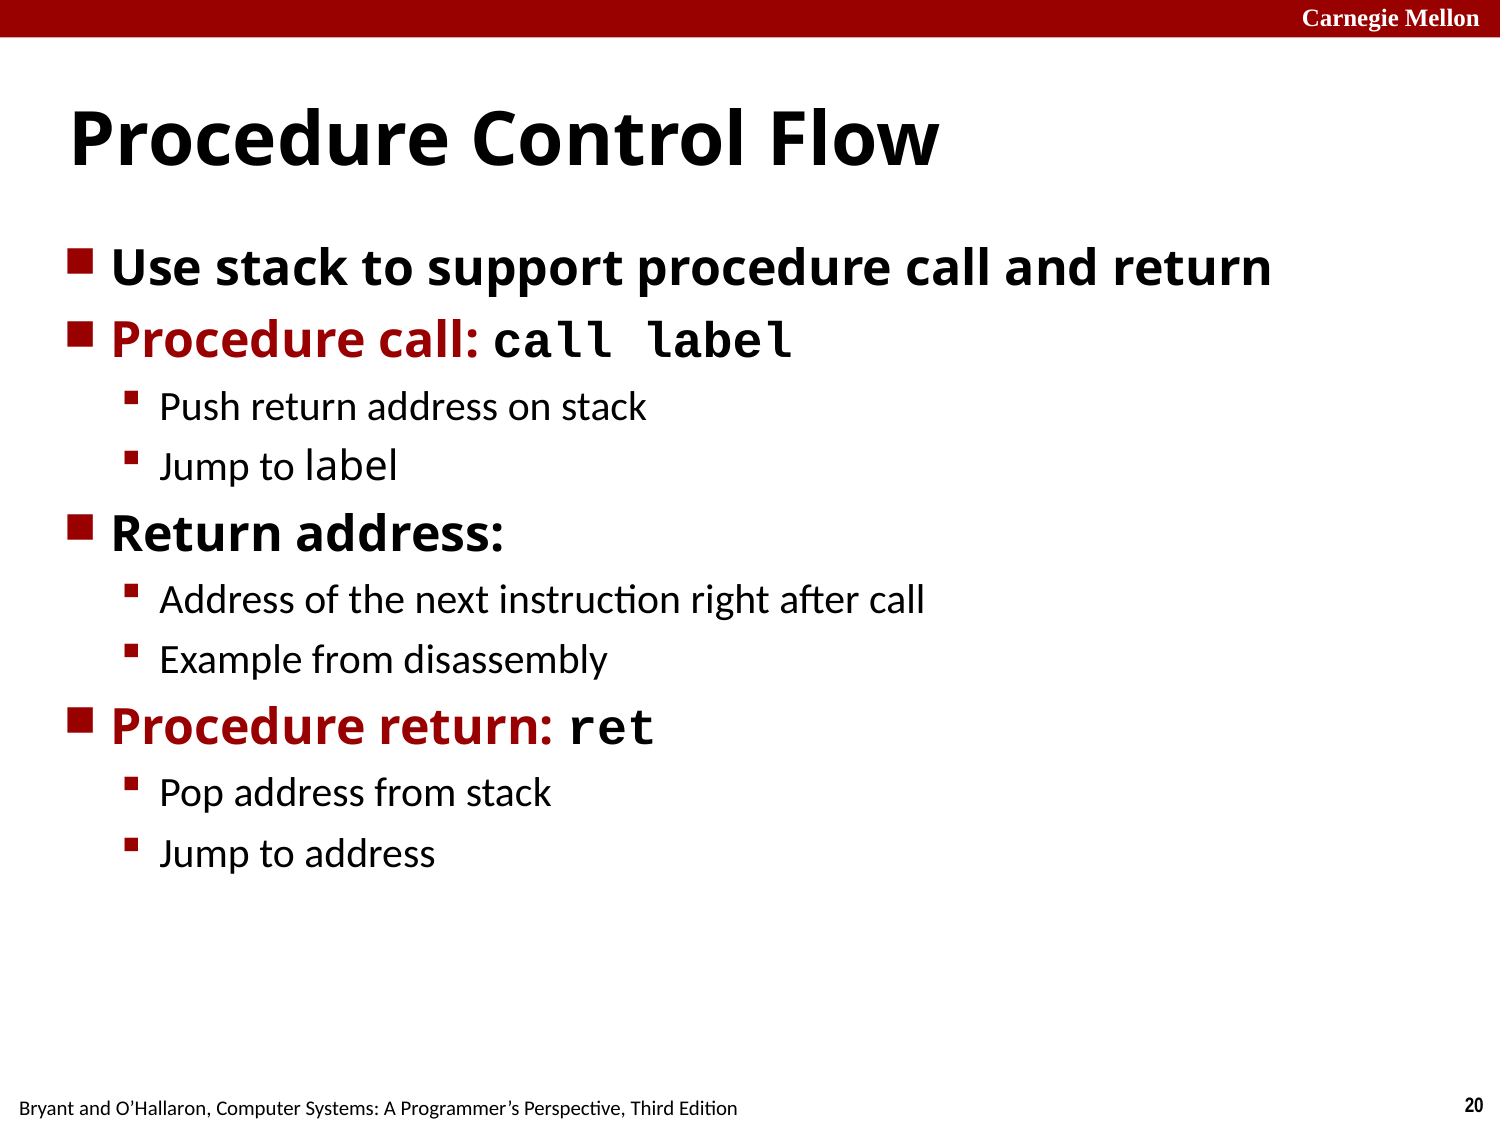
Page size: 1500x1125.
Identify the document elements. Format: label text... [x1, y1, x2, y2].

list Use stack to support procedure call and return Procedure call: call label Push return address on stack Jump to label Return address: Address of the next instruction right after call Example from disassembly Procedure return: ret Pop address from stack Jump to address [62, 228, 1438, 1122]
title Procedure Control Flow [62, 41, 1438, 228]
